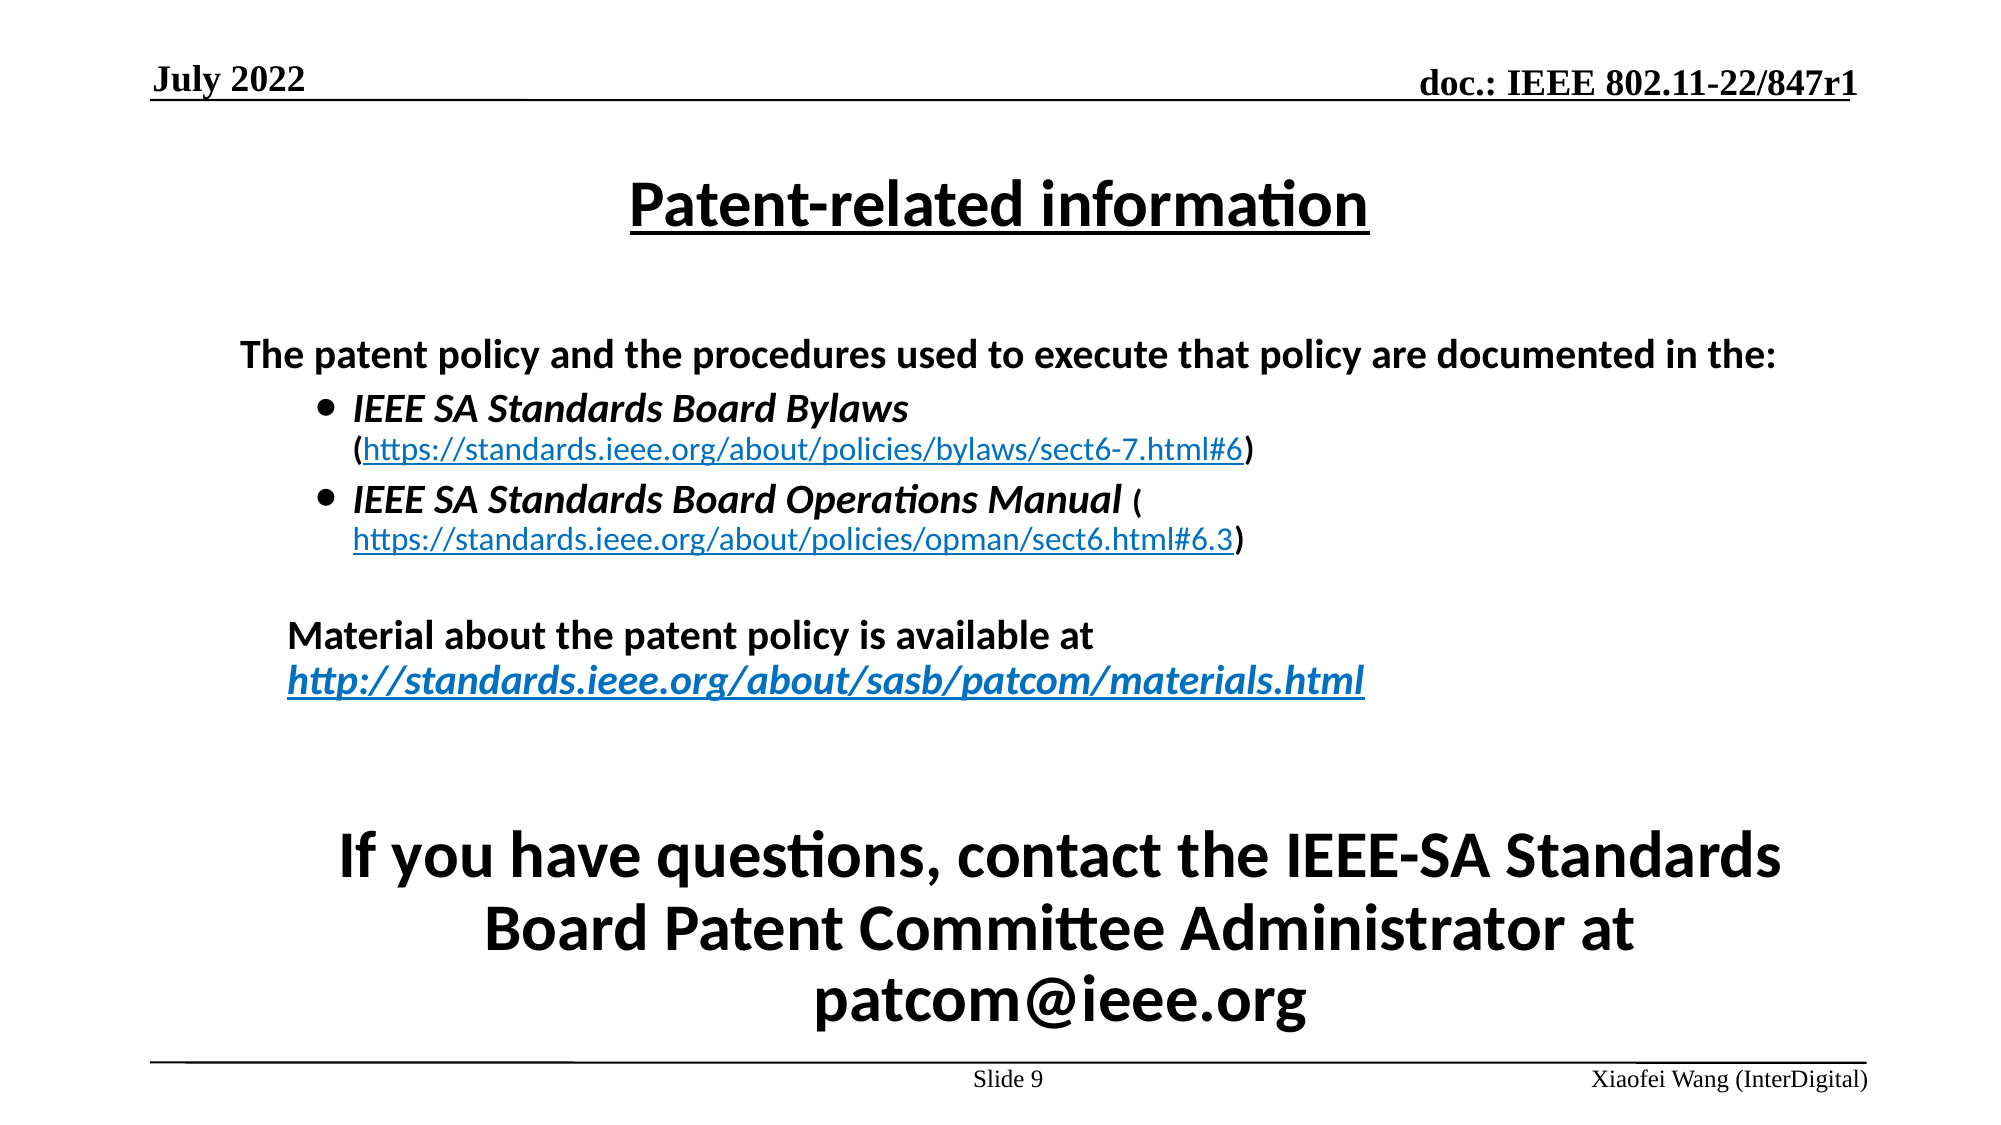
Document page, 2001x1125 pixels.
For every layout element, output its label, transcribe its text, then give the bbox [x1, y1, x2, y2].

footer Xiaofei Wang (InterDigital) [1171, 1061, 1869, 1093]
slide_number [152, 54, 563, 100]
slide_number Slide 9 [950, 1061, 1067, 1123]
text_box [337, 99, 1688, 225]
title Patent-related information [149, 112, 1850, 288]
list The patent policy and the procedures used to execute that policy are documented in the: IEEE SA Standards Board Bylaws (https://standards.ieee.org/about/policies/bylaws/sect6-7.html#6) IEEE SA Standards Board Operations Manual (https://standards.ieee.org/about/policies/opman/sect6.html#6.3) Material about the patent policy is available at http://standards.ieee.org/about/sasb/patcom/materials.html If you have questions, contact the IEEE-SA Standards Board Patent Committee Administrator at patcom@ieee.org [149, 324, 1850, 1000]
